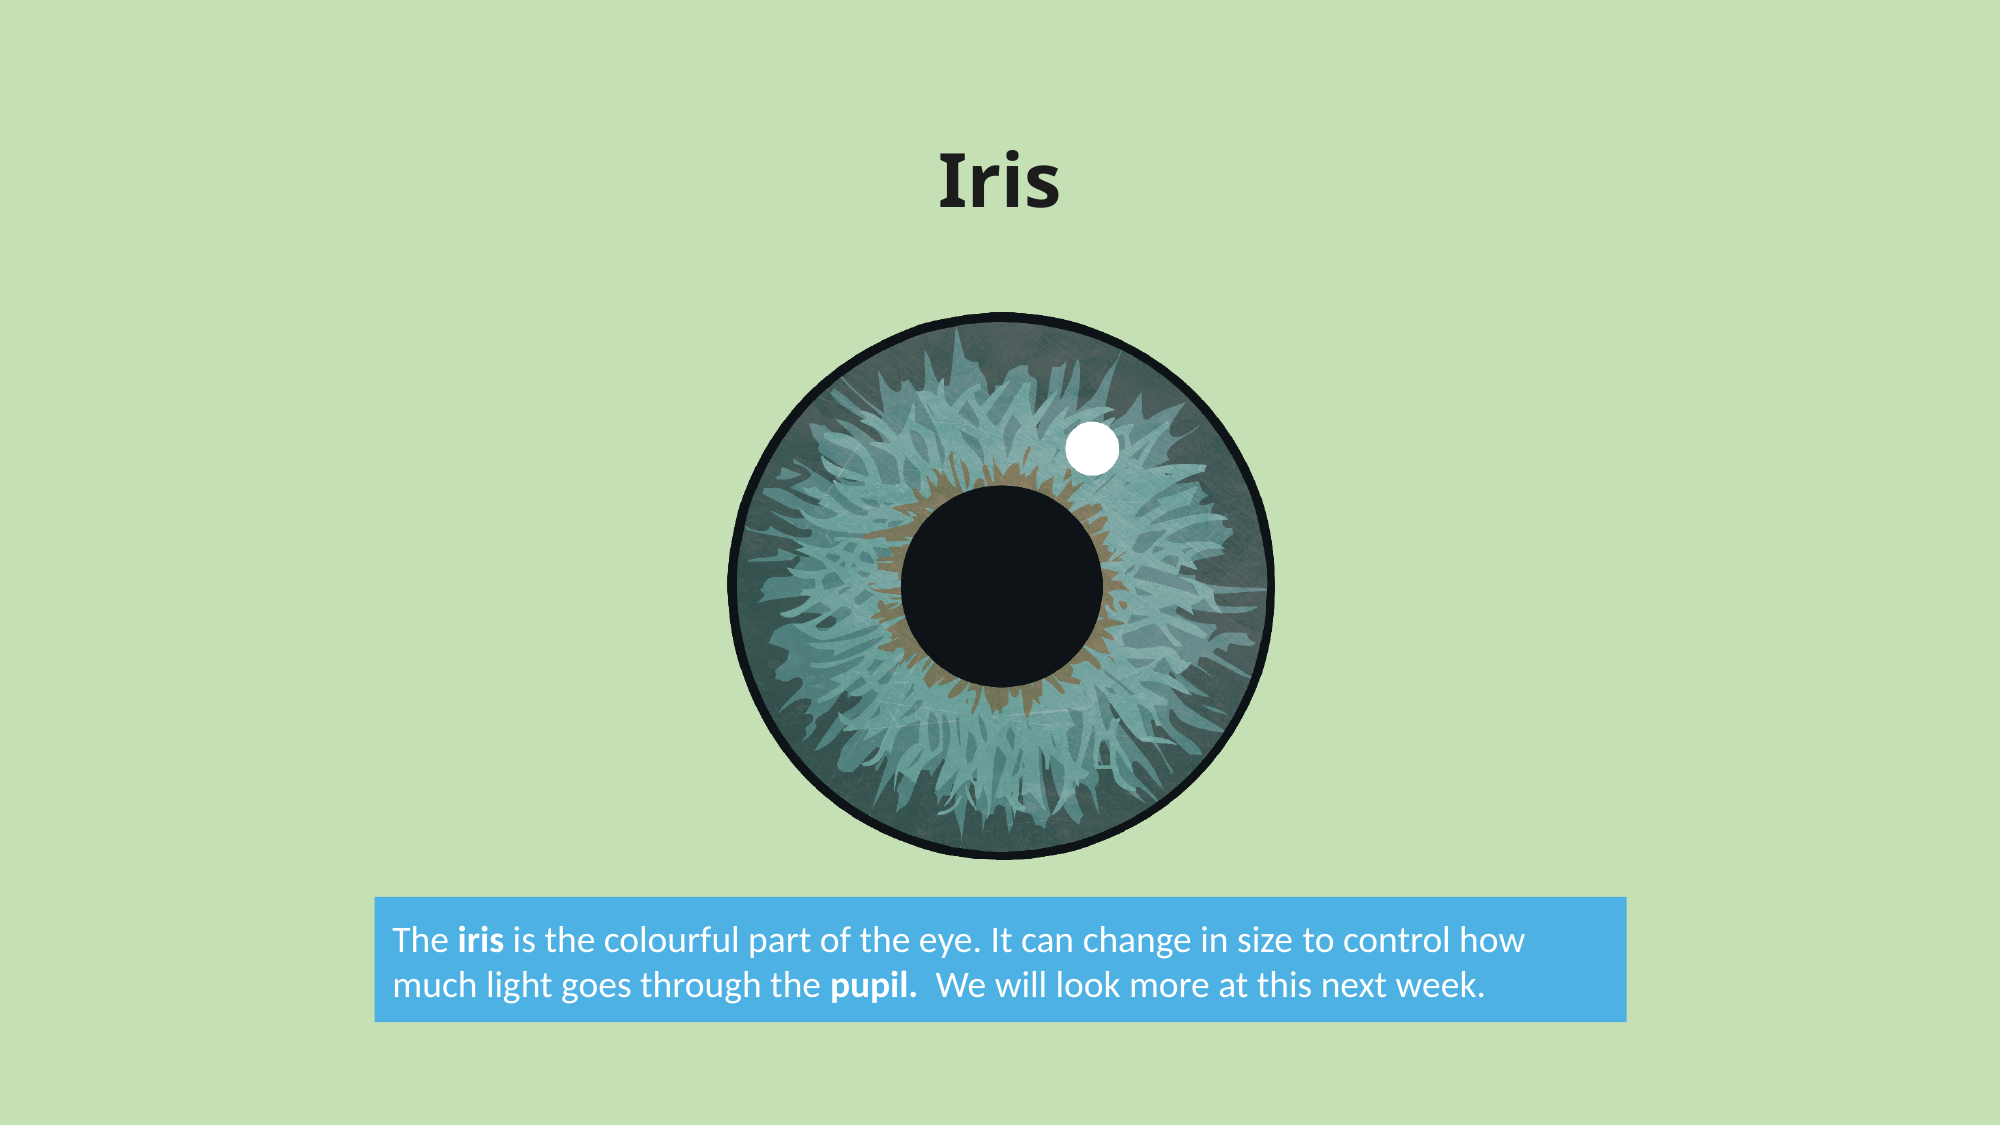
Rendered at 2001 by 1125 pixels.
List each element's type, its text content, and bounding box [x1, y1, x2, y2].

text_box The iris is the colourful part of the eye. It can change in size to control how much light goes through the pupil. We will look more at this next week. [374, 896, 1628, 1023]
text_box Iris [325, 102, 1675, 266]
picture [727, 312, 1275, 860]
